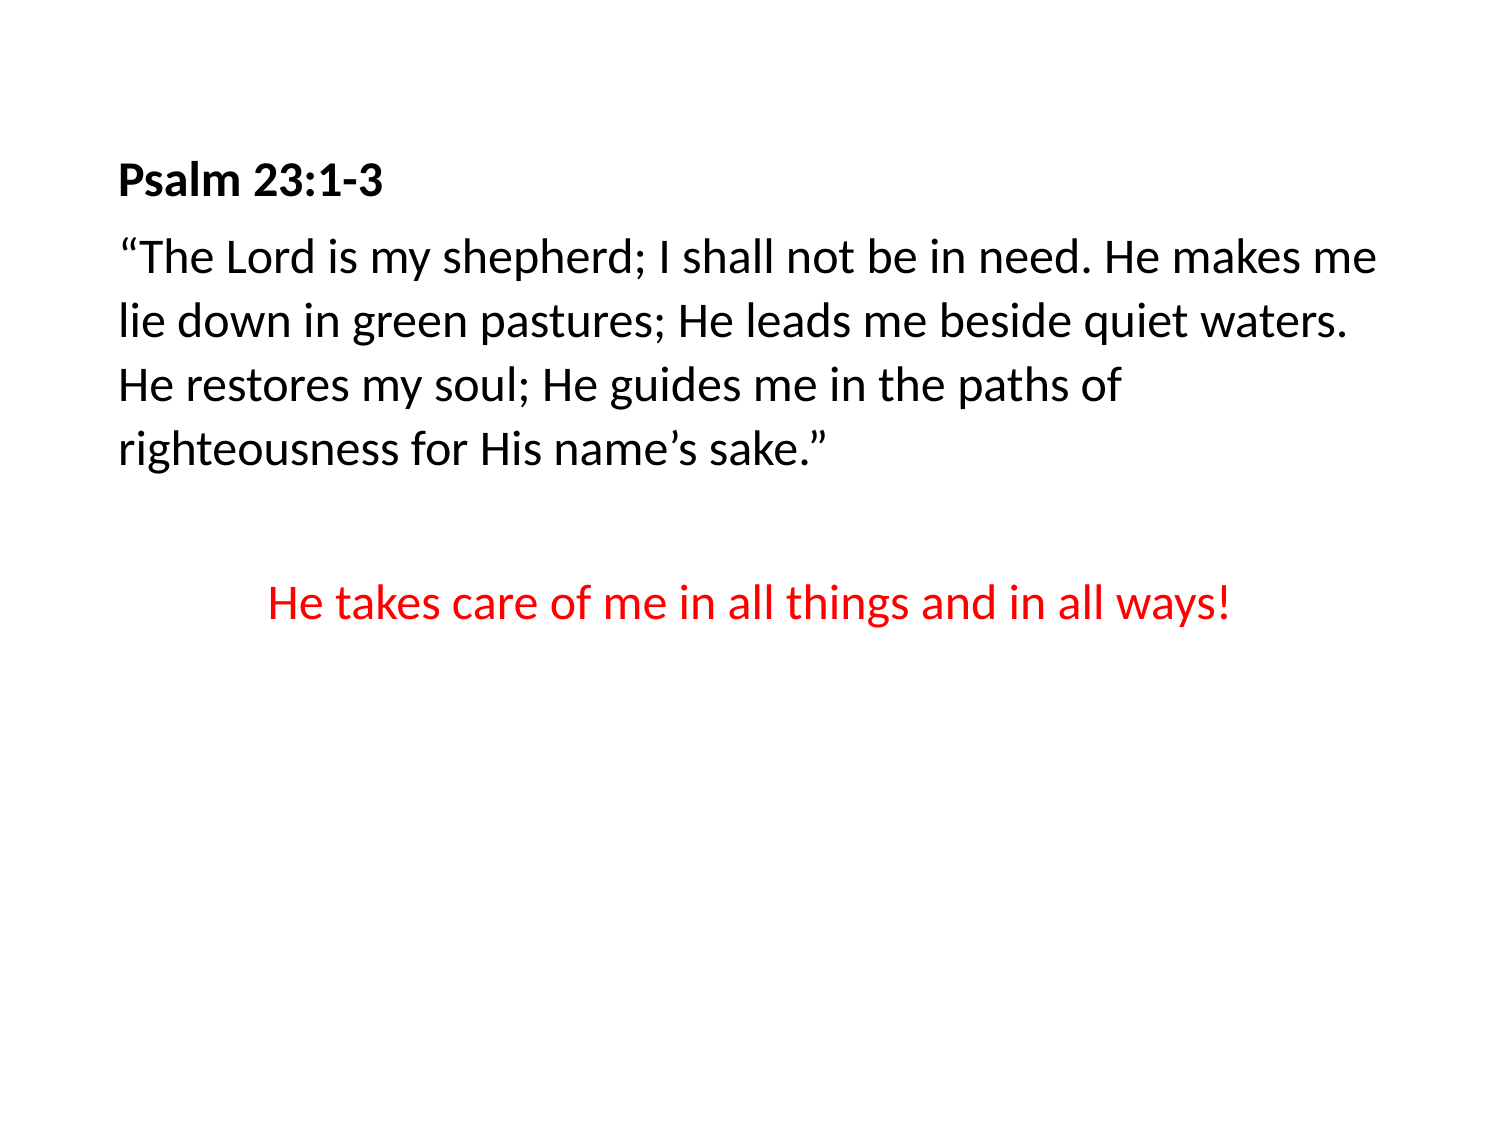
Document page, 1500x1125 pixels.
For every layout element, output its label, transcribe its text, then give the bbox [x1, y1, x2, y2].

list Psalm 23:1-3 “The Lord is my shepherd; I shall not be in need. He makes me lie down in green pastures; He leads me beside quiet waters. He restores my soul; He guides me in the paths of righteousness for His name’s sake.” He takes care of me in all things and in all ways! [103, 62, 1397, 1029]
